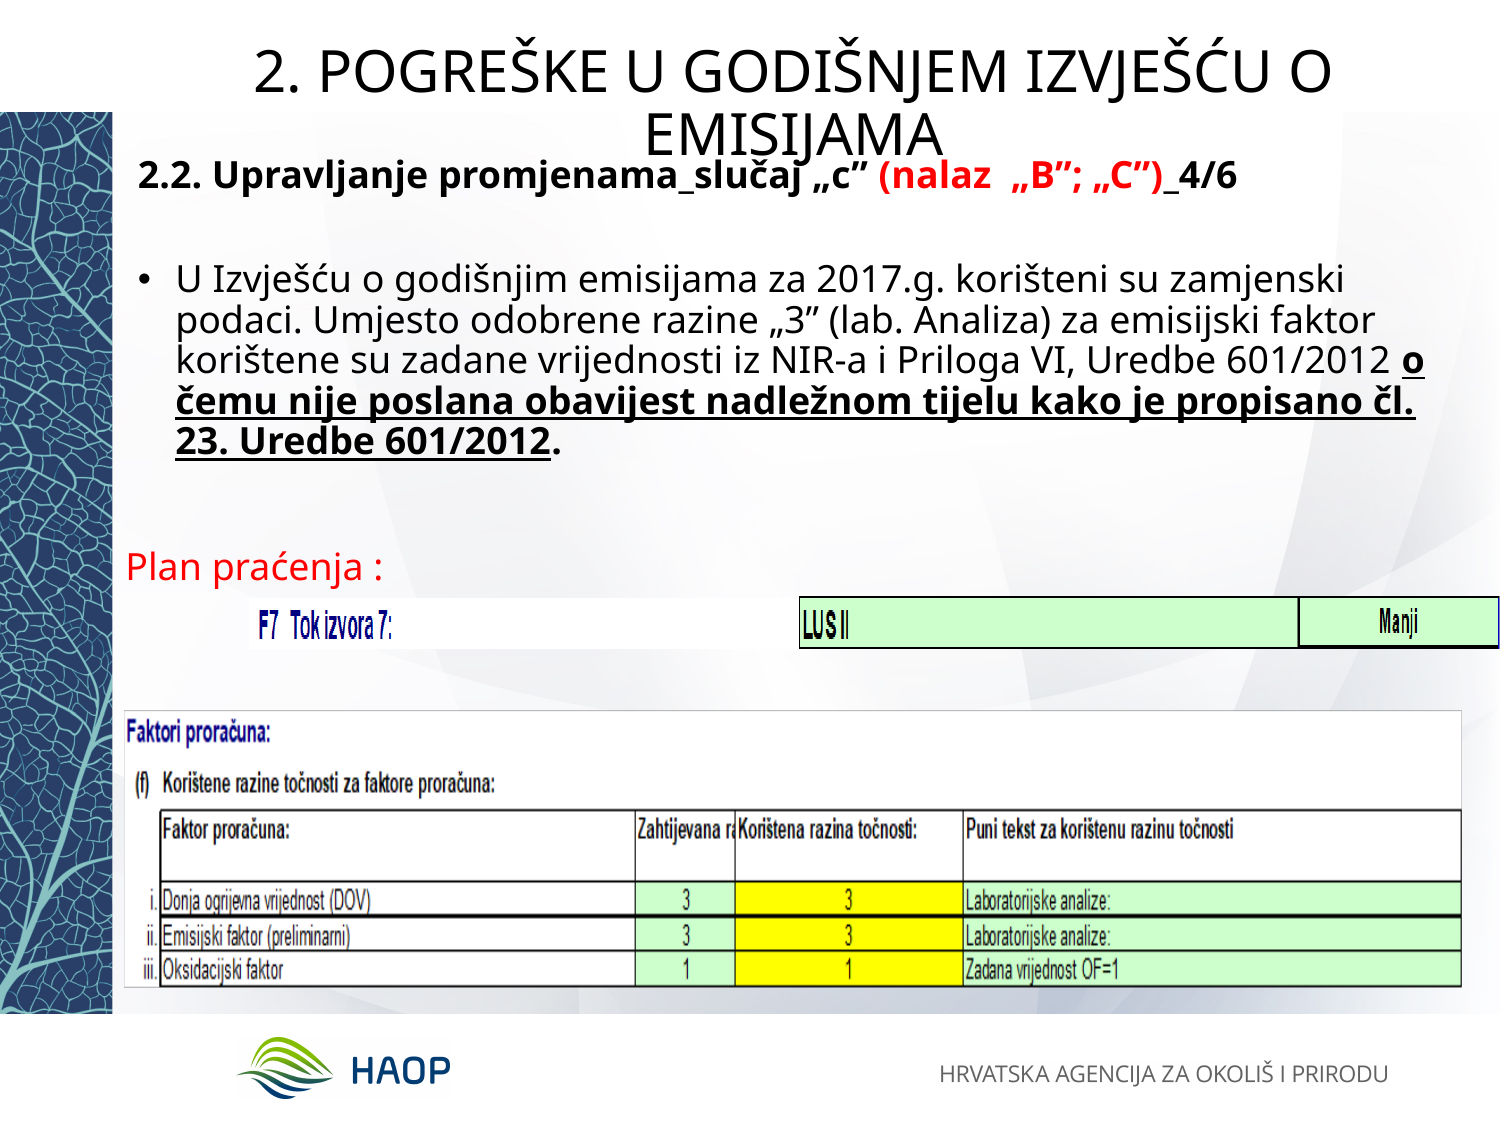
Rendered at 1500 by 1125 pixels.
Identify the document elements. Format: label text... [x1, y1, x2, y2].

text_box Plan praćenja : [110, 535, 399, 596]
text_box U Izvješću o godišnjim emisijama za 2017.g. korišteni su zamjenski podaci. Umjesto odobrene razine „3” (lab. Analiza) za emisijski faktor korištene su zadane vrijednosti iz NIR-a i Priloga VI, Uredbe 601/2012 o čemu nije poslana obavijest nadležnom tijelu kako je propisano čl. 23. Uredbe 601/2012. [123, 253, 1489, 471]
title 2. POGREŠKE U GODIŠNJEM IZVJEŠĆU O EMISIJAMA [111, 34, 1477, 159]
picture [236, 1037, 450, 1099]
picture [940, 1059, 1388, 1088]
list 2.2. Upravljanje promjenama_slučaj „c” (nalaz „B”; „C”)_4/6 [123, 124, 1287, 204]
picture [0, 112, 1500, 1014]
